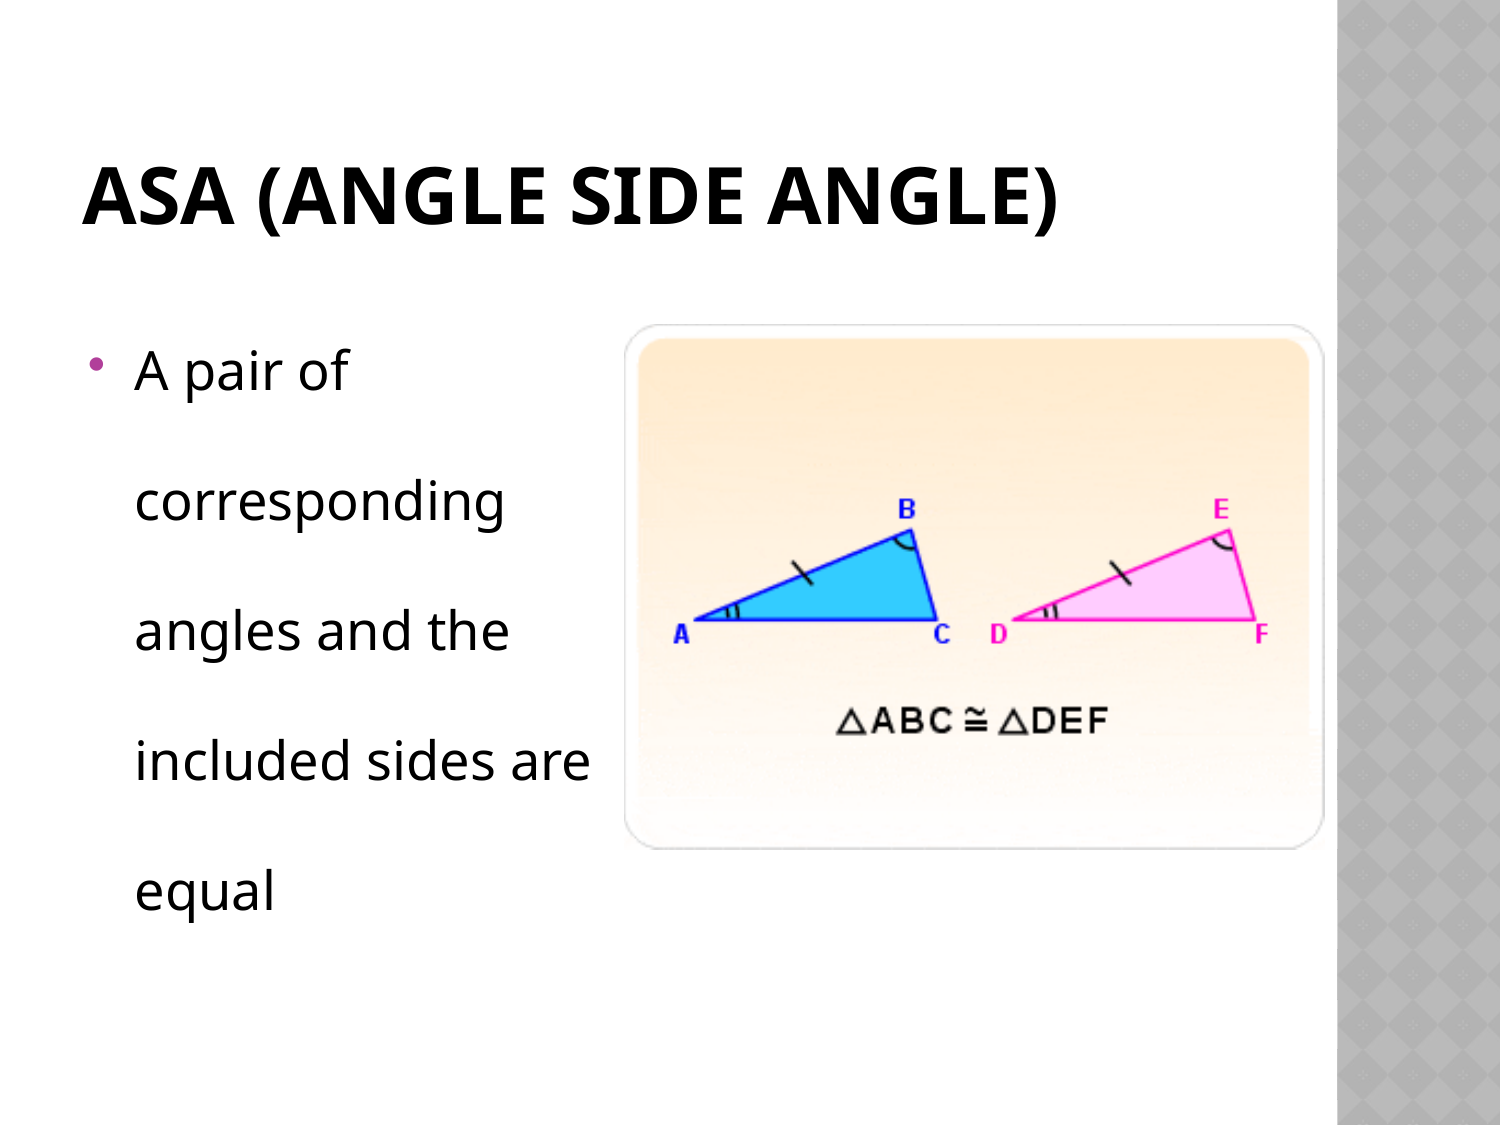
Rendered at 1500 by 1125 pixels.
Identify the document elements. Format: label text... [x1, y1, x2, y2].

picture [624, 324, 1326, 851]
list A pair of corresponding angles and the included sides are equal [75, 264, 625, 1059]
title ASA (Angle Side Angle) [75, 52, 1263, 240]
